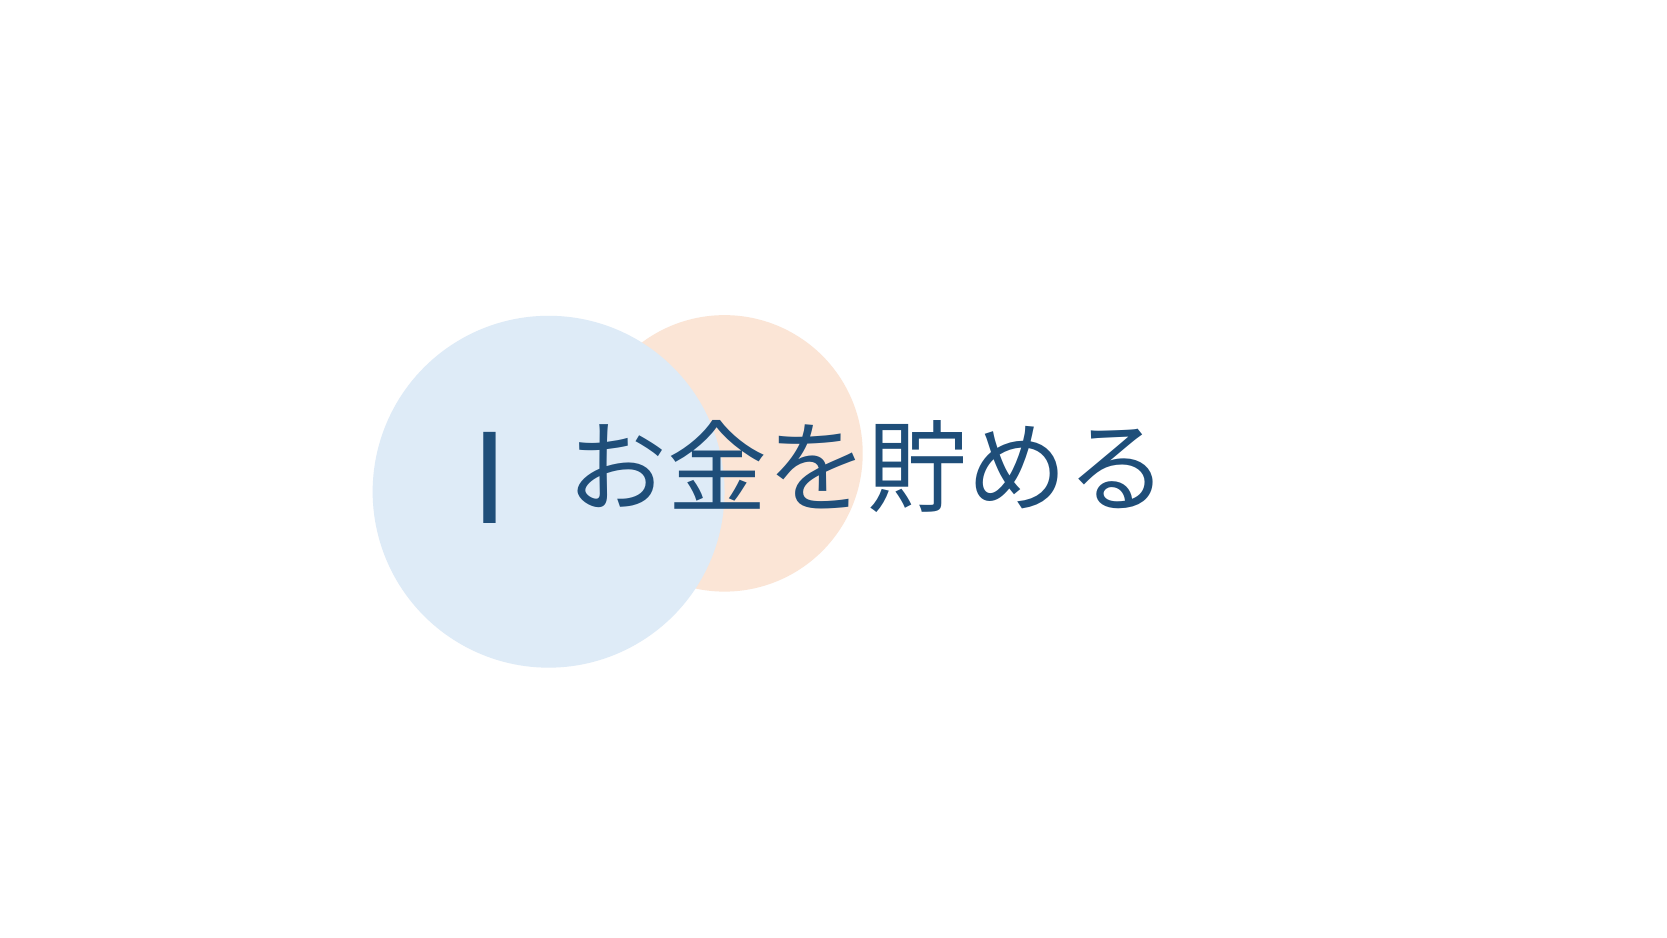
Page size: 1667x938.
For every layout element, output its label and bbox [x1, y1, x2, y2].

text_box [372, 315, 1160, 668]
